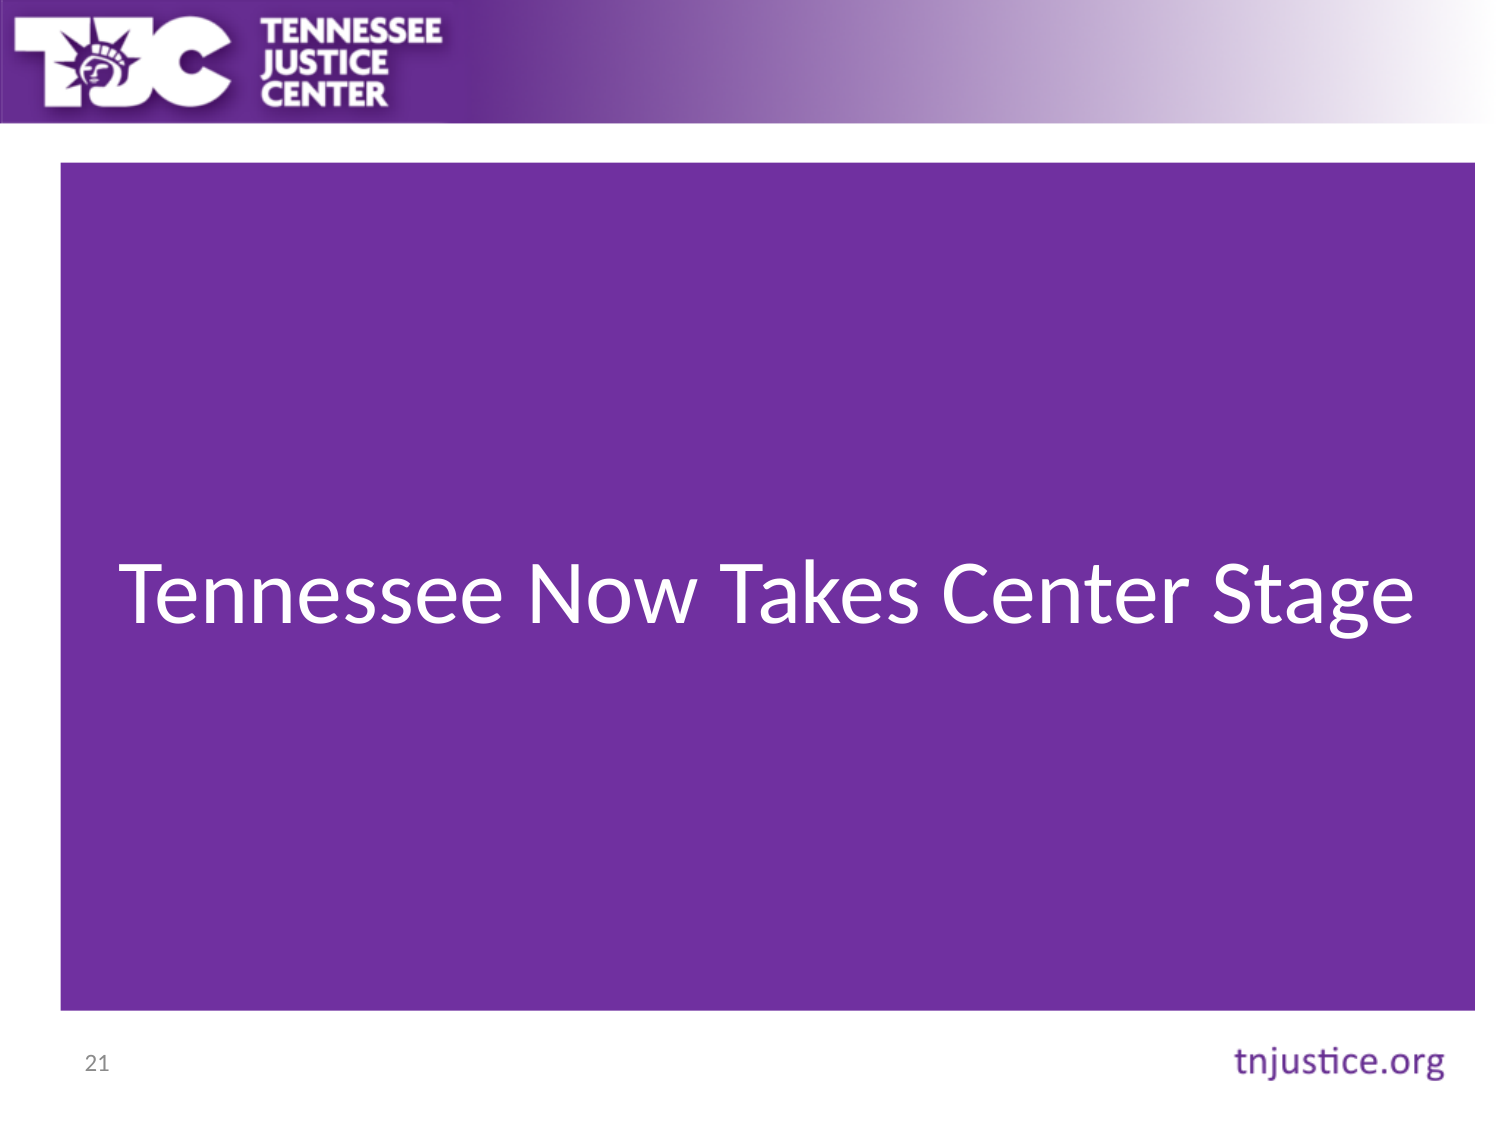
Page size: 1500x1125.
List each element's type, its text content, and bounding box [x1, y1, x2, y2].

picture [0, 0, 1500, 1125]
slide_number 21 [60, 1037, 125, 1085]
title Tennessee Now Takes Center Stage [60, 162, 1475, 1011]
